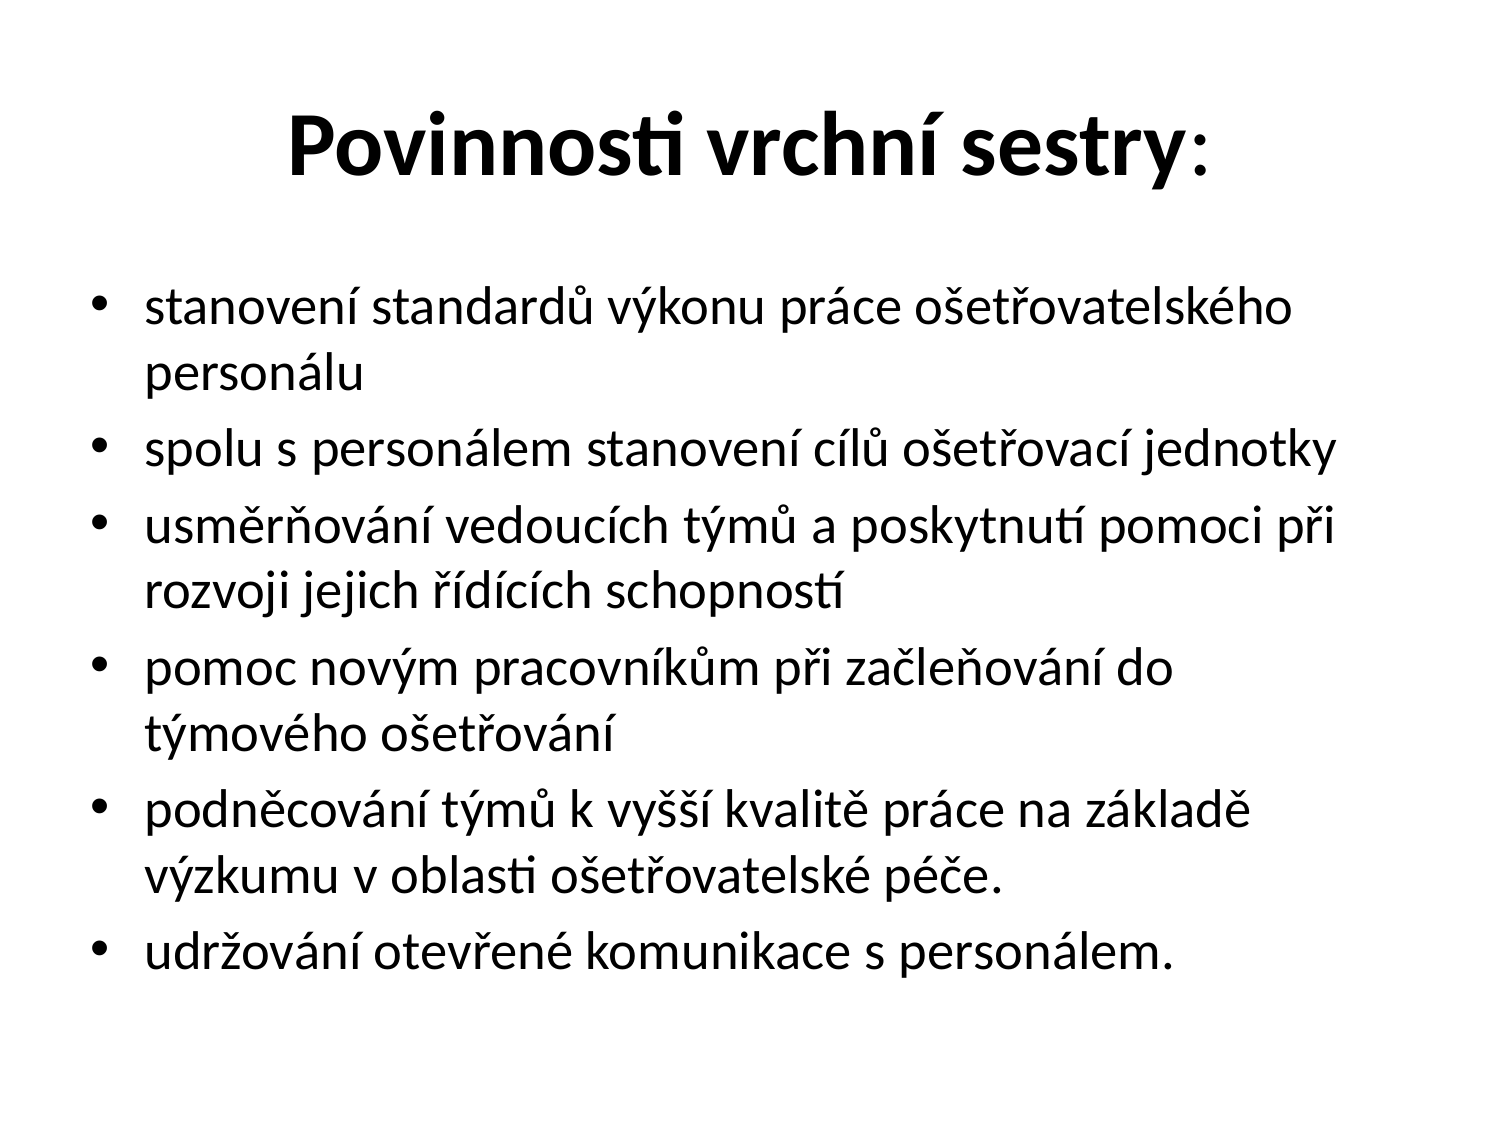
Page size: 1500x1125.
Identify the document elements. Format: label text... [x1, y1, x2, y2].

title Povinnosti vrchní sestry: [75, 45, 1425, 233]
list stanovení standardů výkonu práce ošetřovatelského personálu spolu s personálem stanovení cílů ošetřovací jednotky usměrňování vedoucích týmů a poskytnutí pomoci při rozvoji jejich řídících schopností pomoc novým pracovníkům při začleňování do týmového ošetřování podněcování týmů k vyšší kvalitě práce na základě výzkumu v oblasti ošetřovatelské péče. udržování otevřené komunikace s personálem. [75, 262, 1425, 1005]
